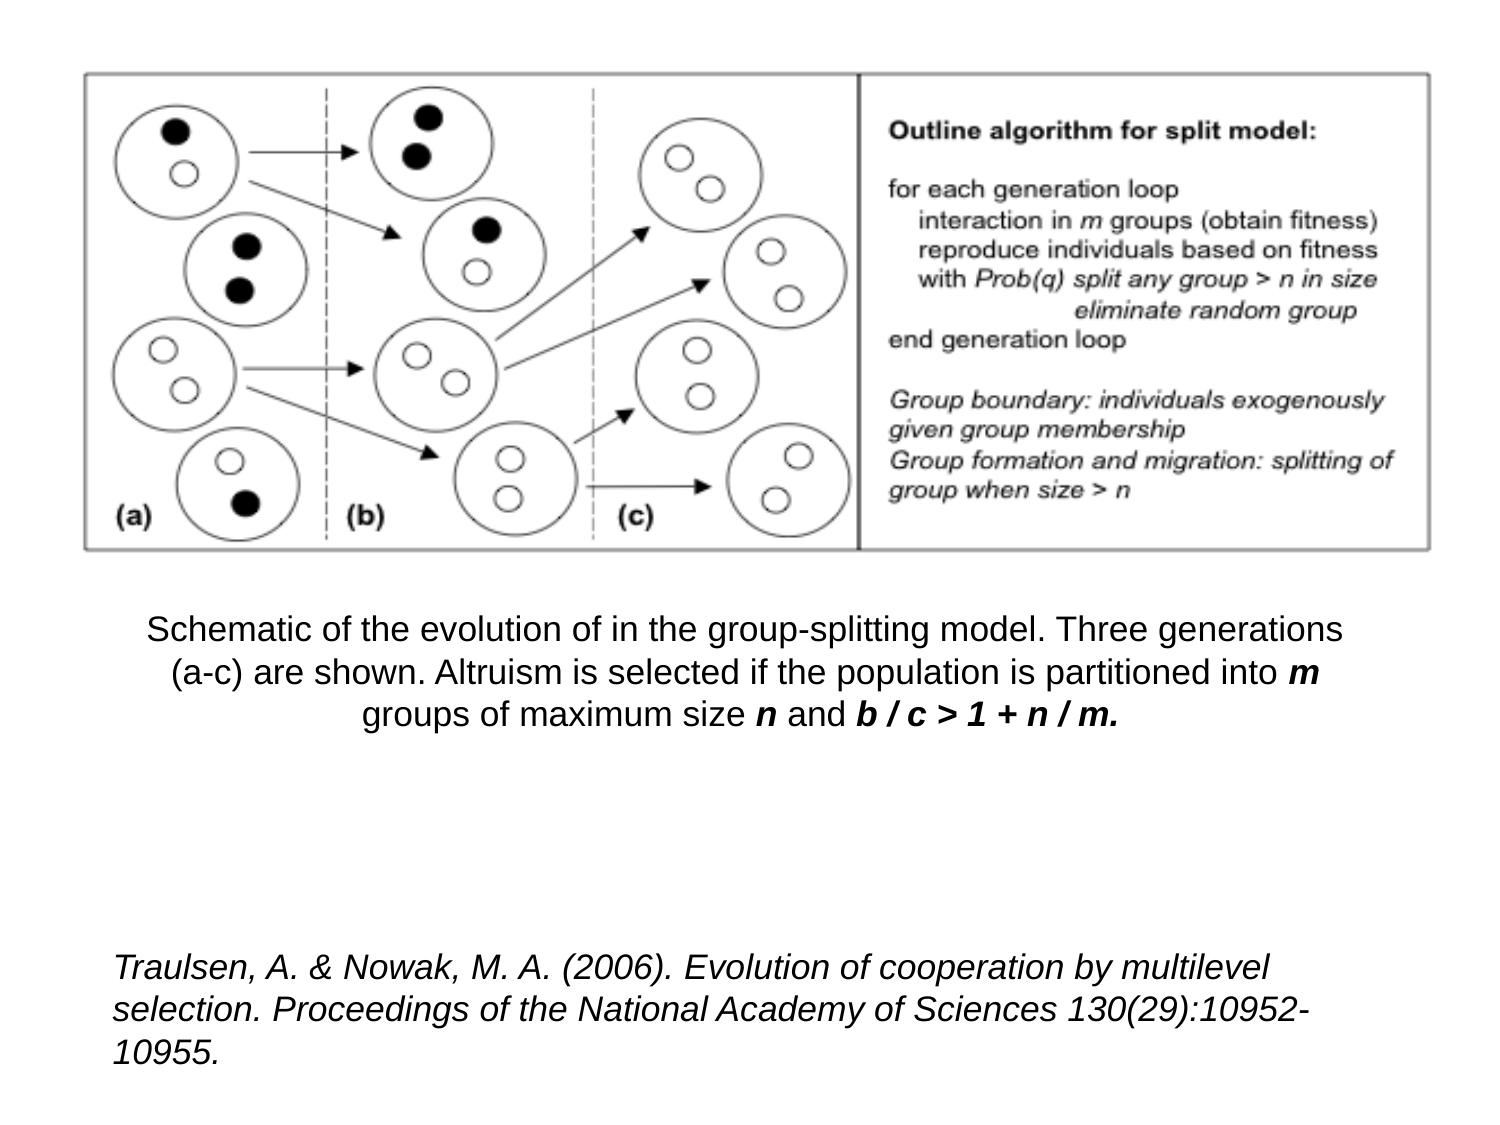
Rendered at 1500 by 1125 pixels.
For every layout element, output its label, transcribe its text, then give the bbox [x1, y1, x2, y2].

picture [74, 62, 1443, 561]
text_box Traulsen, A. & Nowak, M. A. (2006). Evolution of cooperation by multilevel selection. Proceedings of the National Academy of Sciences 130(29):10952-10955. [99, 937, 1375, 1078]
text_box Schematic of the evolution of in the group-splitting model. Three generations (a-c) are shown. Altruism is selected if the population is partitioned into m groups of maximum size n and b / c > 1 + n / m. [112, 599, 1379, 741]
